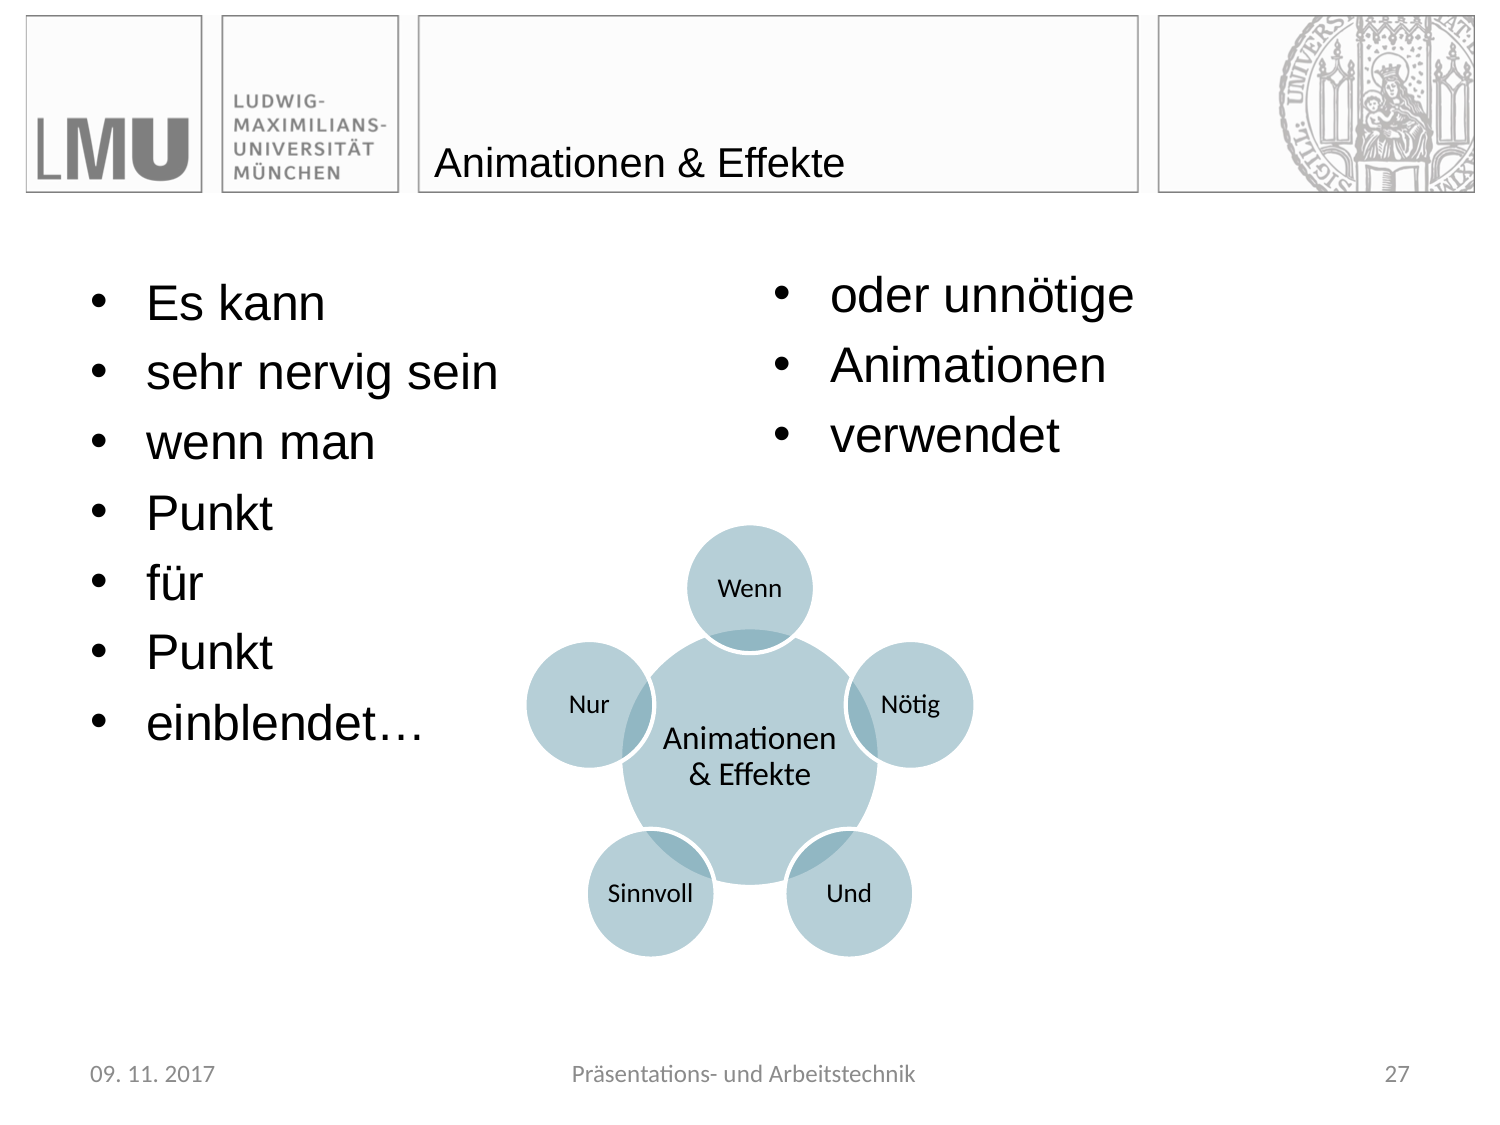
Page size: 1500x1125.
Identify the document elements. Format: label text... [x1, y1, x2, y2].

slide_number 27 [1117, 1042, 1425, 1103]
footer Präsentations- und Arbeitstechnik [371, 1042, 1117, 1103]
text_box oder unnötige Animationen verwendet [758, 255, 1434, 998]
title Animationen & Effekte [419, 19, 1140, 194]
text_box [399, 514, 1101, 967]
slide_number 09. 11. 2017 [75, 1042, 371, 1103]
list Es kann sehr nervig sein wenn man Punkt für Punkt einblendet… [75, 262, 750, 1005]
